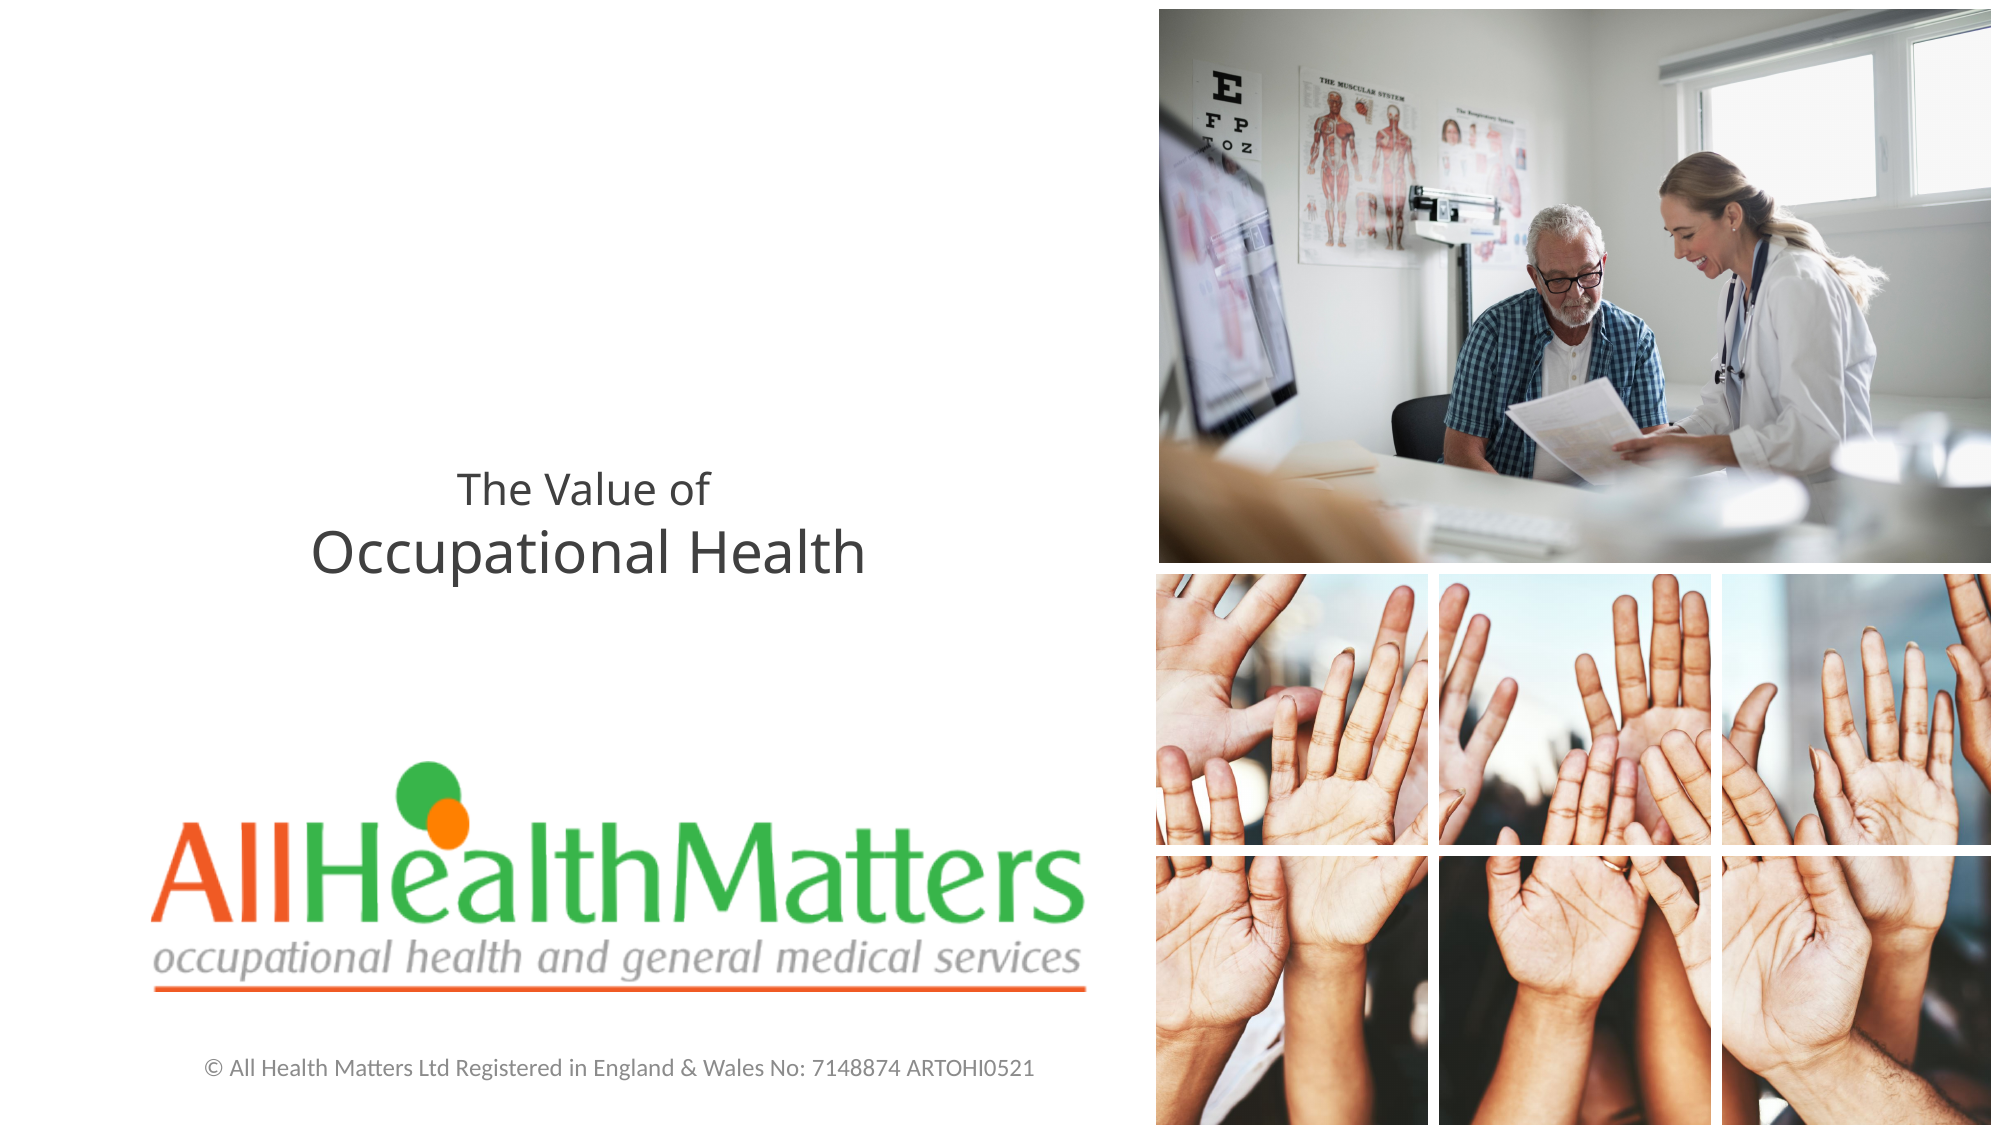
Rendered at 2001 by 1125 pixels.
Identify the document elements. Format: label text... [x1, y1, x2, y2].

text_box © All Health Matters Ltd Registered in England & Wales No: 7148874 ARTOHI0521 [150, 1044, 1090, 1090]
title The Value of Occupational Health [89, 453, 1090, 596]
picture [1150, 570, 1991, 1125]
picture [150, 761, 1090, 992]
picture [1159, 9, 1991, 563]
